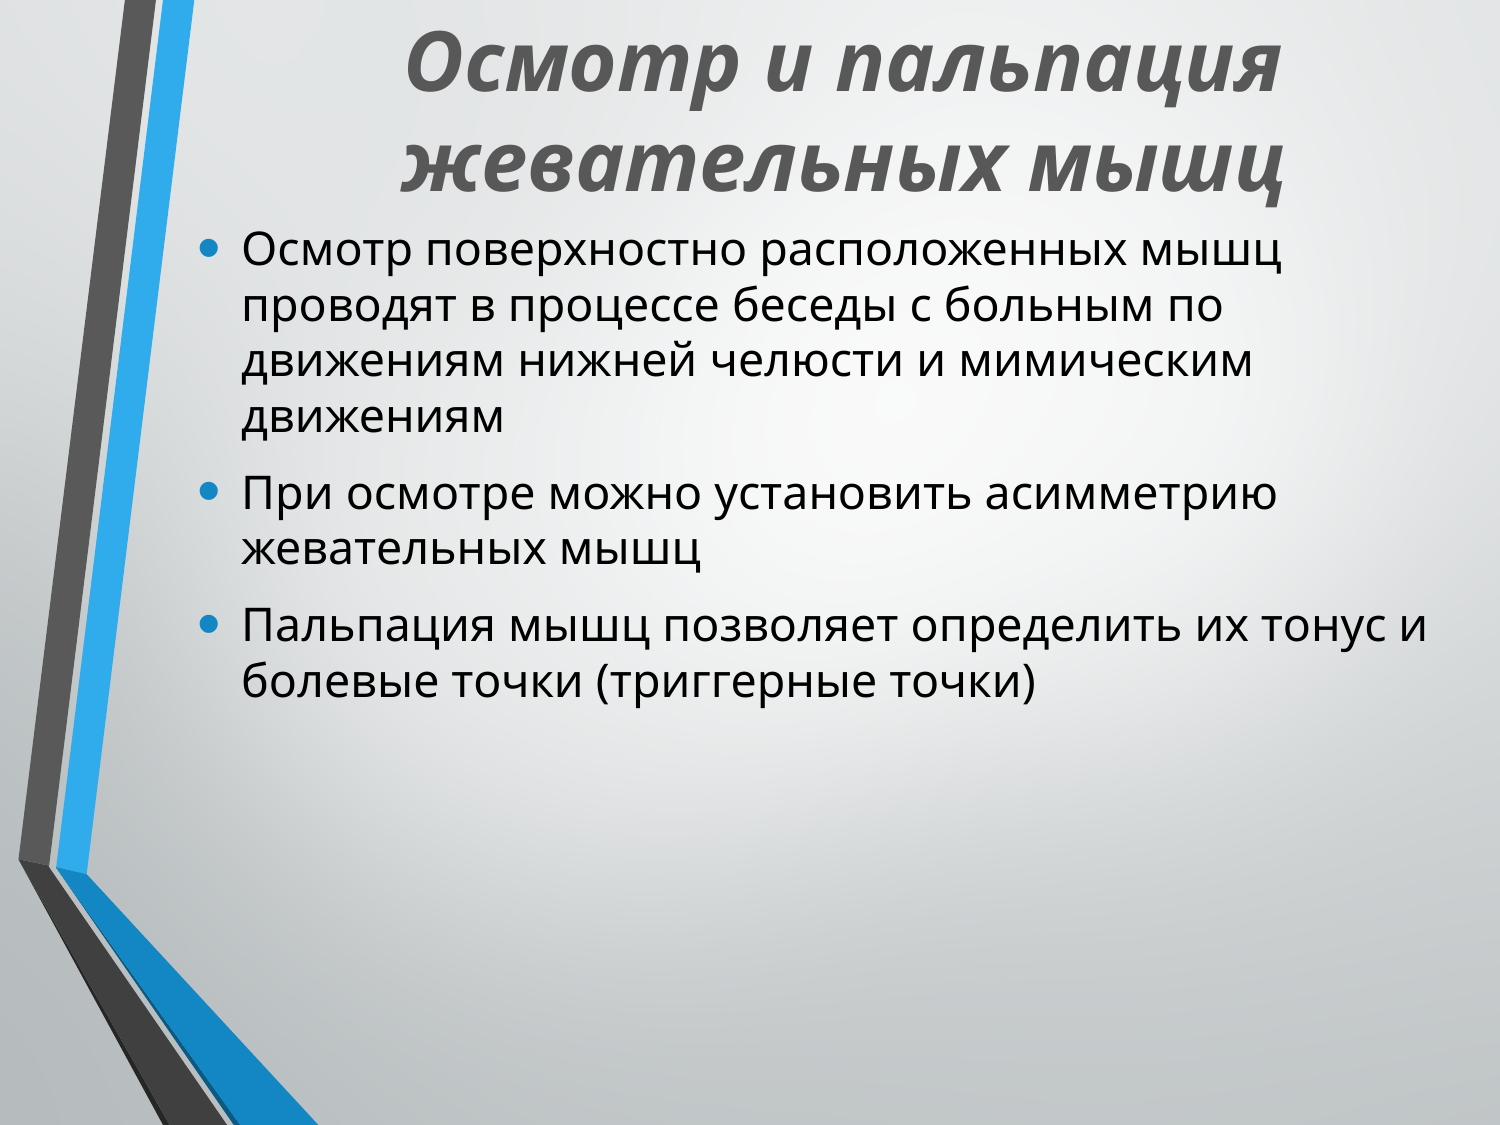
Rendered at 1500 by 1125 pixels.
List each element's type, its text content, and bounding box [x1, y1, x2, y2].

title Осмотр и пальпация жевательных мышц [187, 0, 1500, 216]
list Осмотр поверхностно расположенных мышц проводят в процессе беседы с больным по движениям нижней челюсти и мимическим движениям При осмотре можно установить асимметрию жевательных мышц Пальпация мышц позволяет определить их тонус и болевые точки (триггерные точки) [182, 210, 1465, 715]
